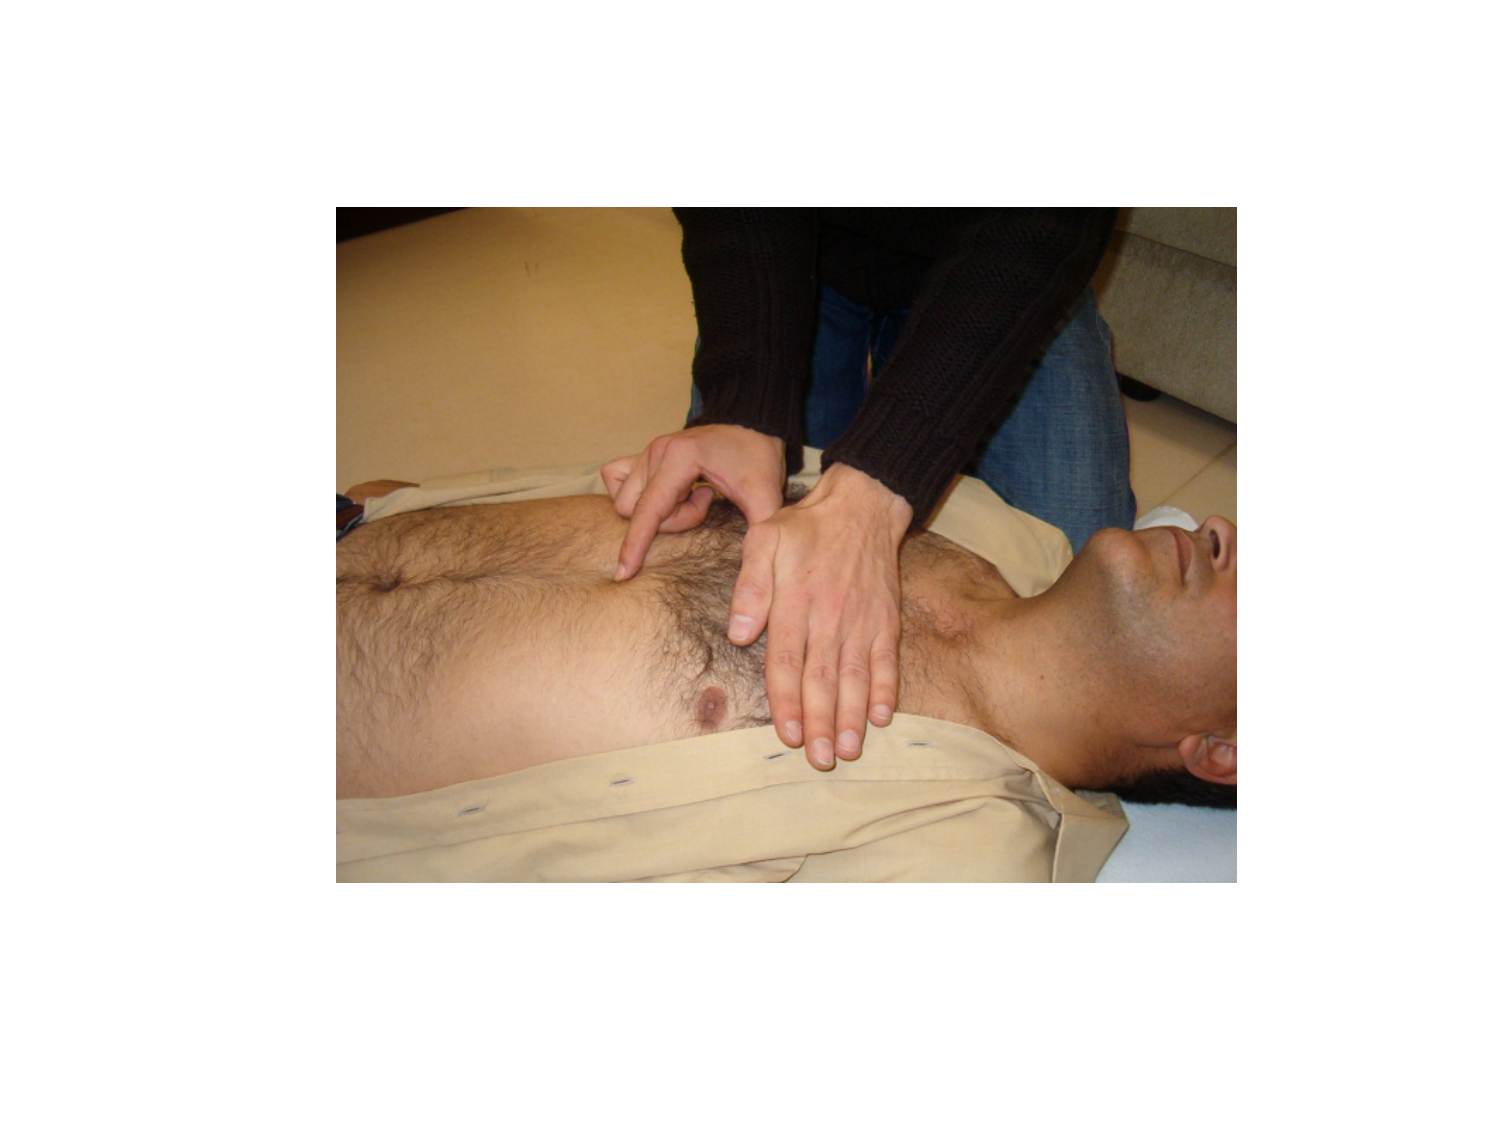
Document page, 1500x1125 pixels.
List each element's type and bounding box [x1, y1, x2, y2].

list [336, 207, 1237, 884]
